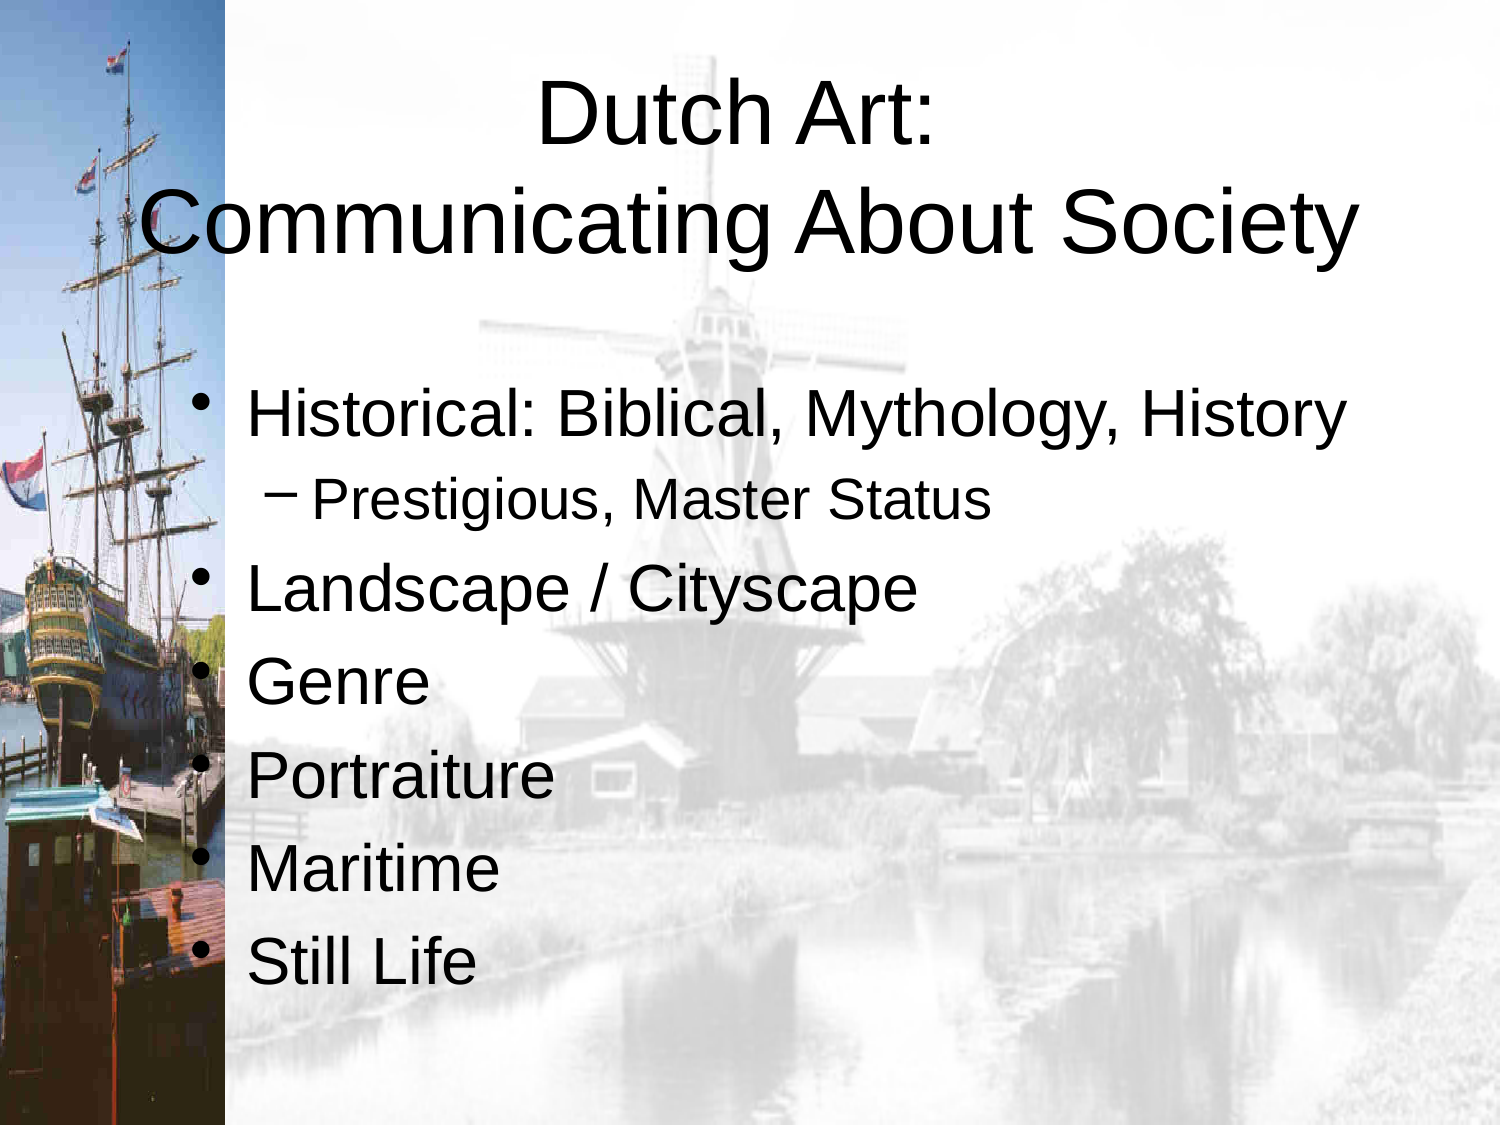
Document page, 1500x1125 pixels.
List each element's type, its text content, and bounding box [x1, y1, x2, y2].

list Historical: Biblical, Mythology, History Prestigious, Master Status Landscape / Cityscape Genre Portraiture Maritime Still Life [174, 362, 1475, 1005]
picture [0, 0, 225, 1125]
title Dutch Art: Communicating About Society [75, 45, 1425, 325]
